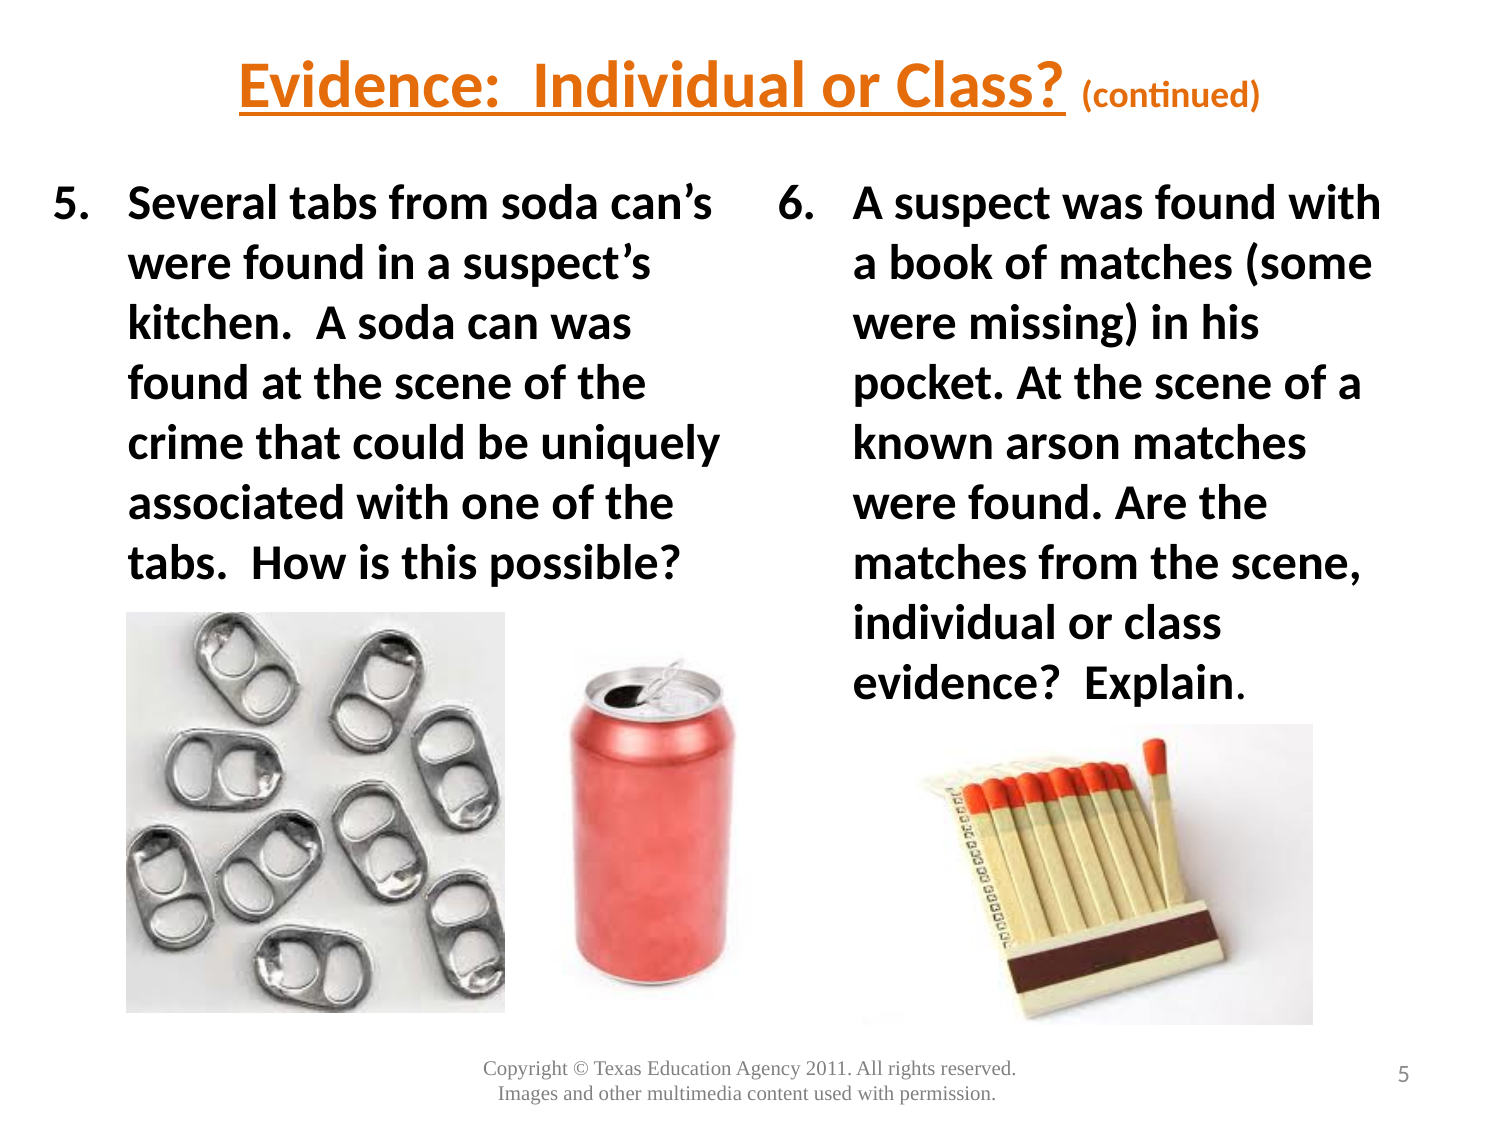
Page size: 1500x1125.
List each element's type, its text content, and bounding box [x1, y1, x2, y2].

picture [512, 599, 799, 1030]
list Several tabs from soda can’s were found in a suspect’s kitchen. A soda can was found at the scene of the crime that could be uniquely associated with one of the tabs. How is this possible? [37, 162, 750, 1125]
list A suspect was found with a book of matches (some were missing) in his pocket. At the scene of a known arson matches were found. Are the matches from the scene, individual or class evidence? Explain. [762, 163, 1425, 1088]
text_box Evidence: Individual or Class? (continued) [74, 0, 1425, 163]
picture [862, 724, 1313, 1026]
slide_number 5 [1074, 1042, 1425, 1103]
picture [126, 612, 505, 1013]
